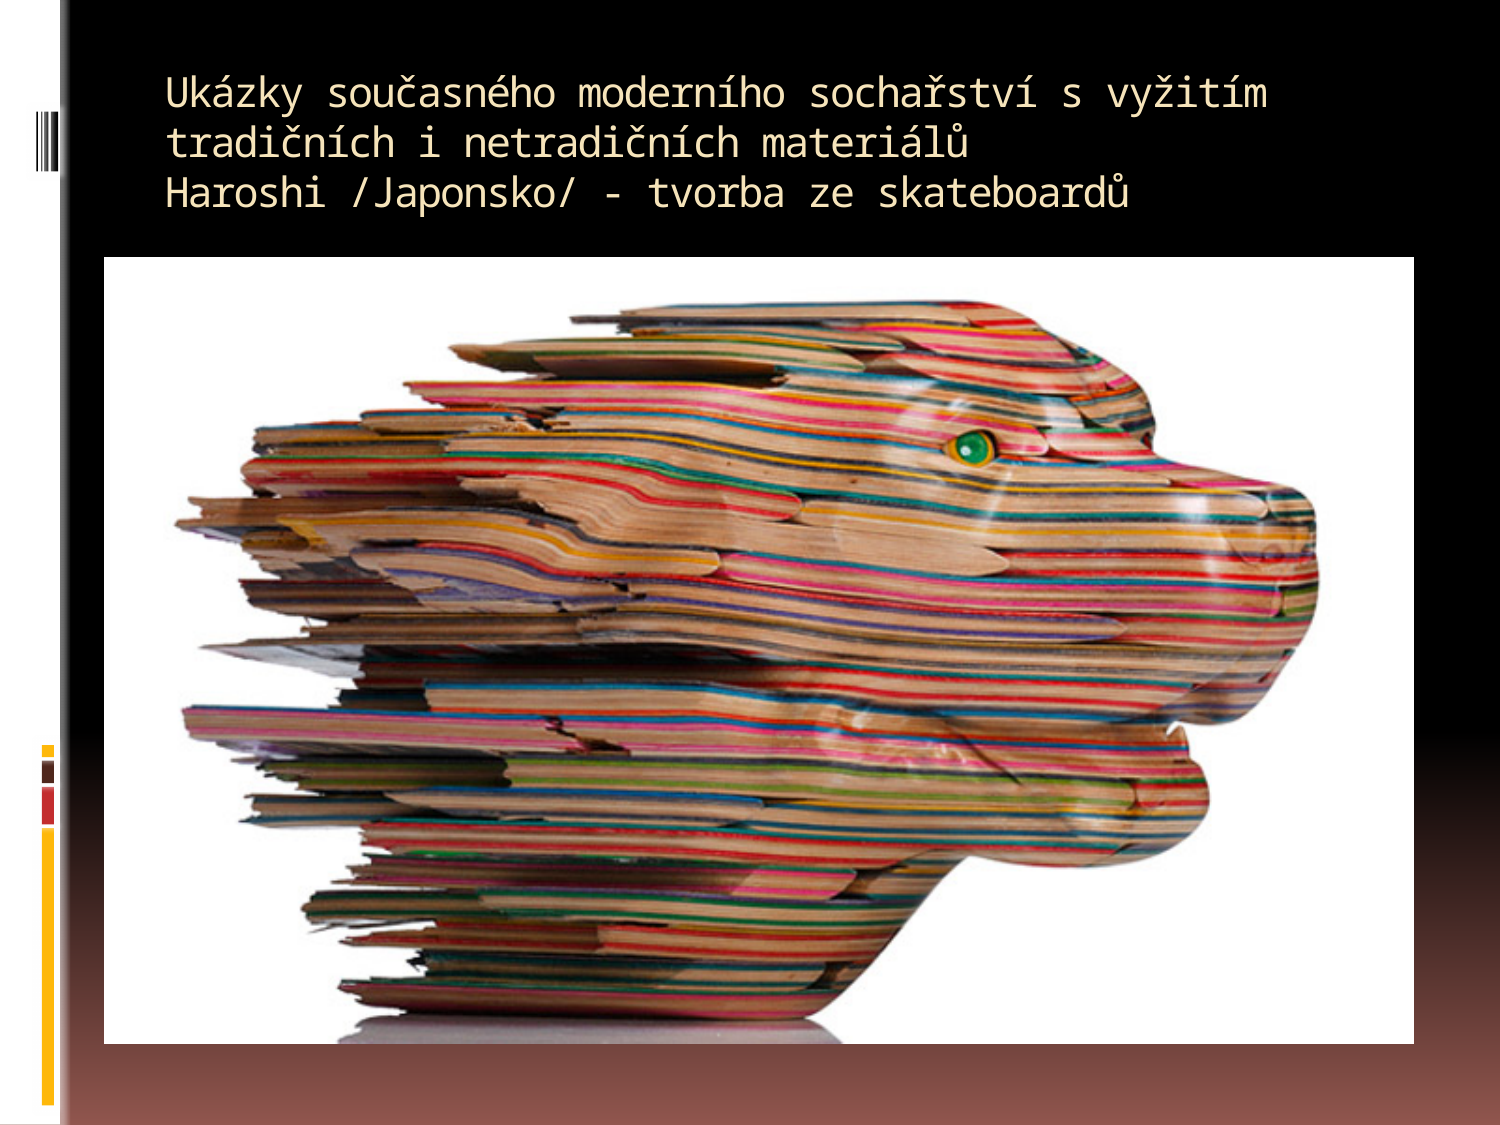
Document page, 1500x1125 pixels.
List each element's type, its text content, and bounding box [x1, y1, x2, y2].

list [103, 257, 1414, 1044]
title Ukázky současného moderního sochařství s vyžitím tradičních i netradičních materiálů Haroshi /Japonsko/ - tvorba ze skateboardů [150, 58, 1425, 223]
